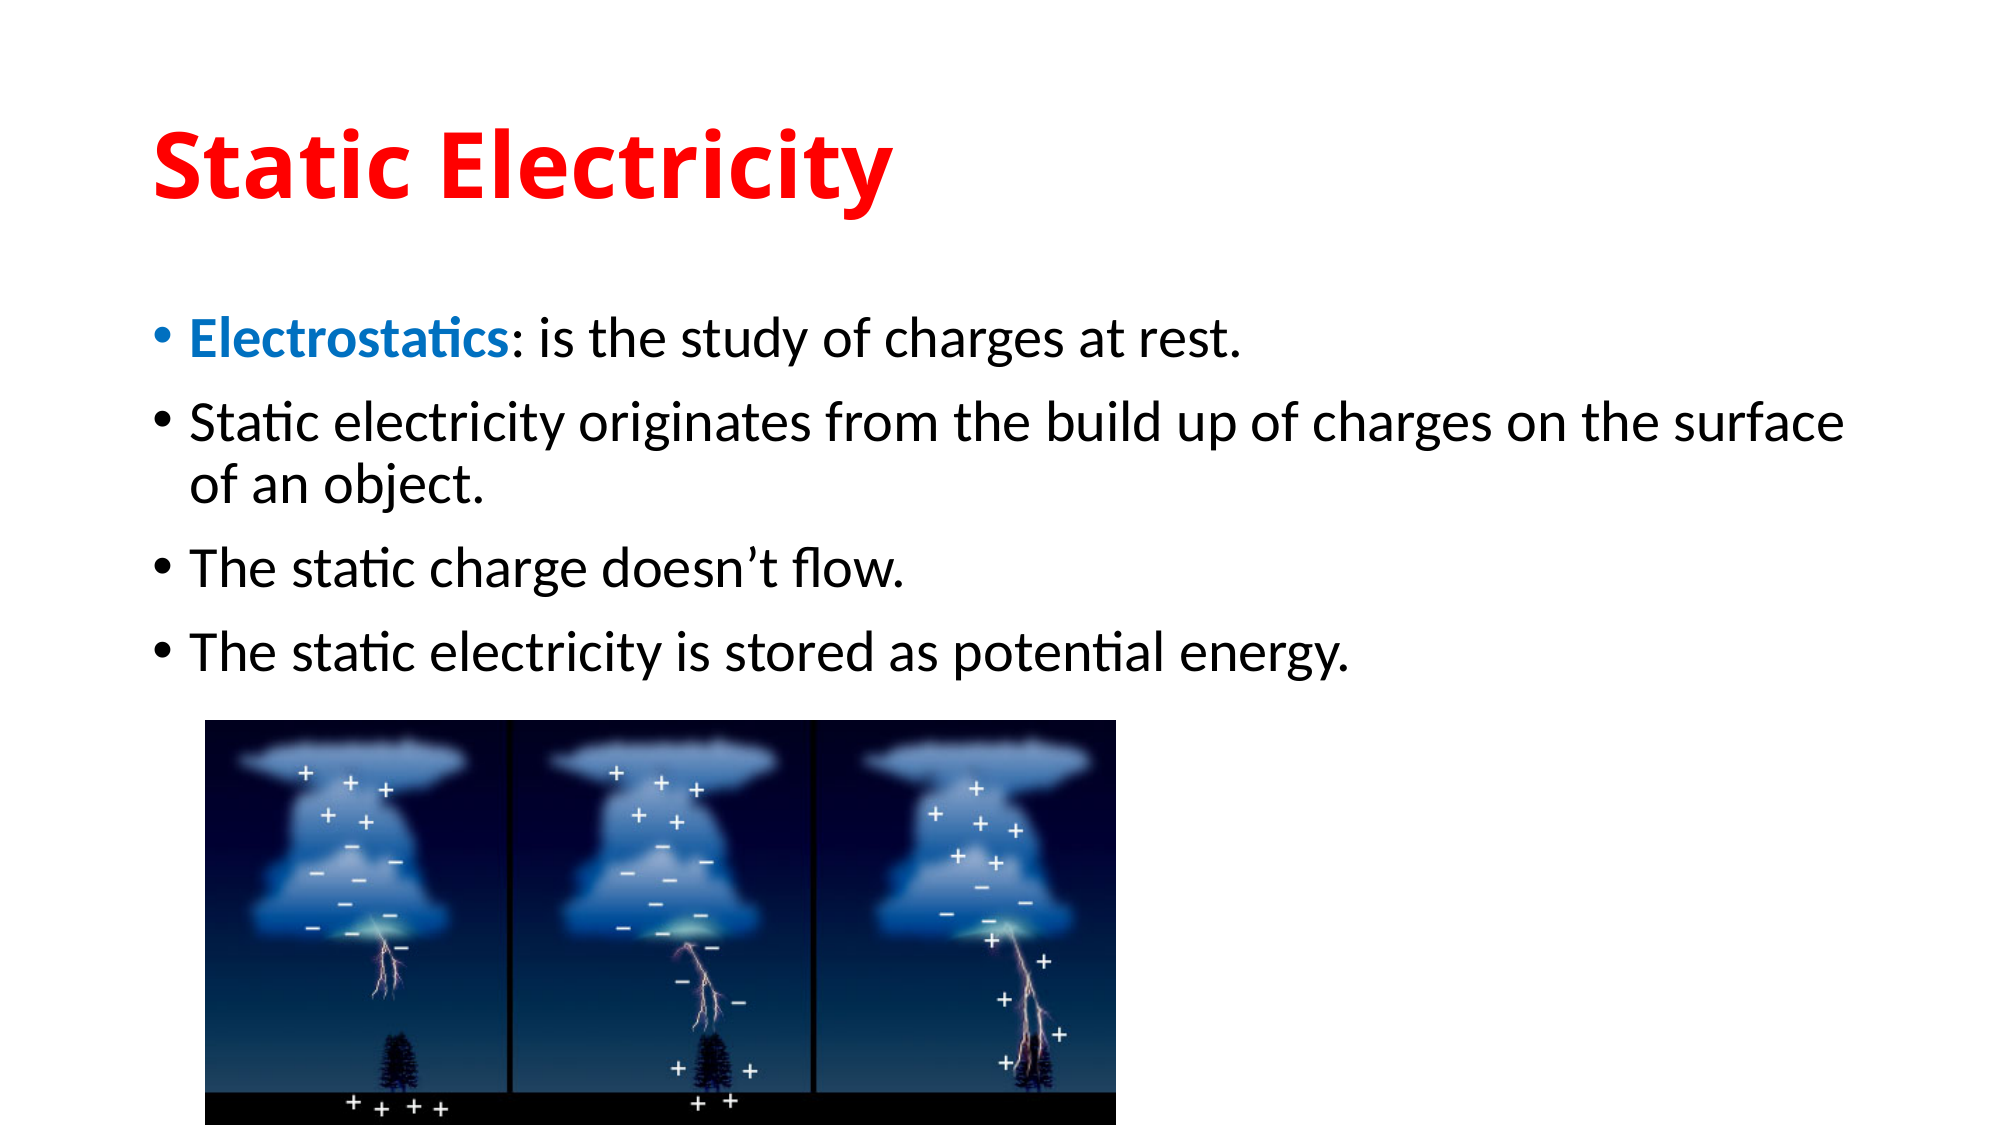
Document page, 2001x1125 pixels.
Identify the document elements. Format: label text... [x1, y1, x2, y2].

list Electrostatics: is the study of charges at rest. Static electricity originates from the build up of charges on the surface of an object. The static charge doesn’t flow. The static electricity is stored as potential energy. [137, 299, 1863, 1014]
title Static Electricity [137, 59, 1863, 278]
picture [205, 720, 1116, 1125]
